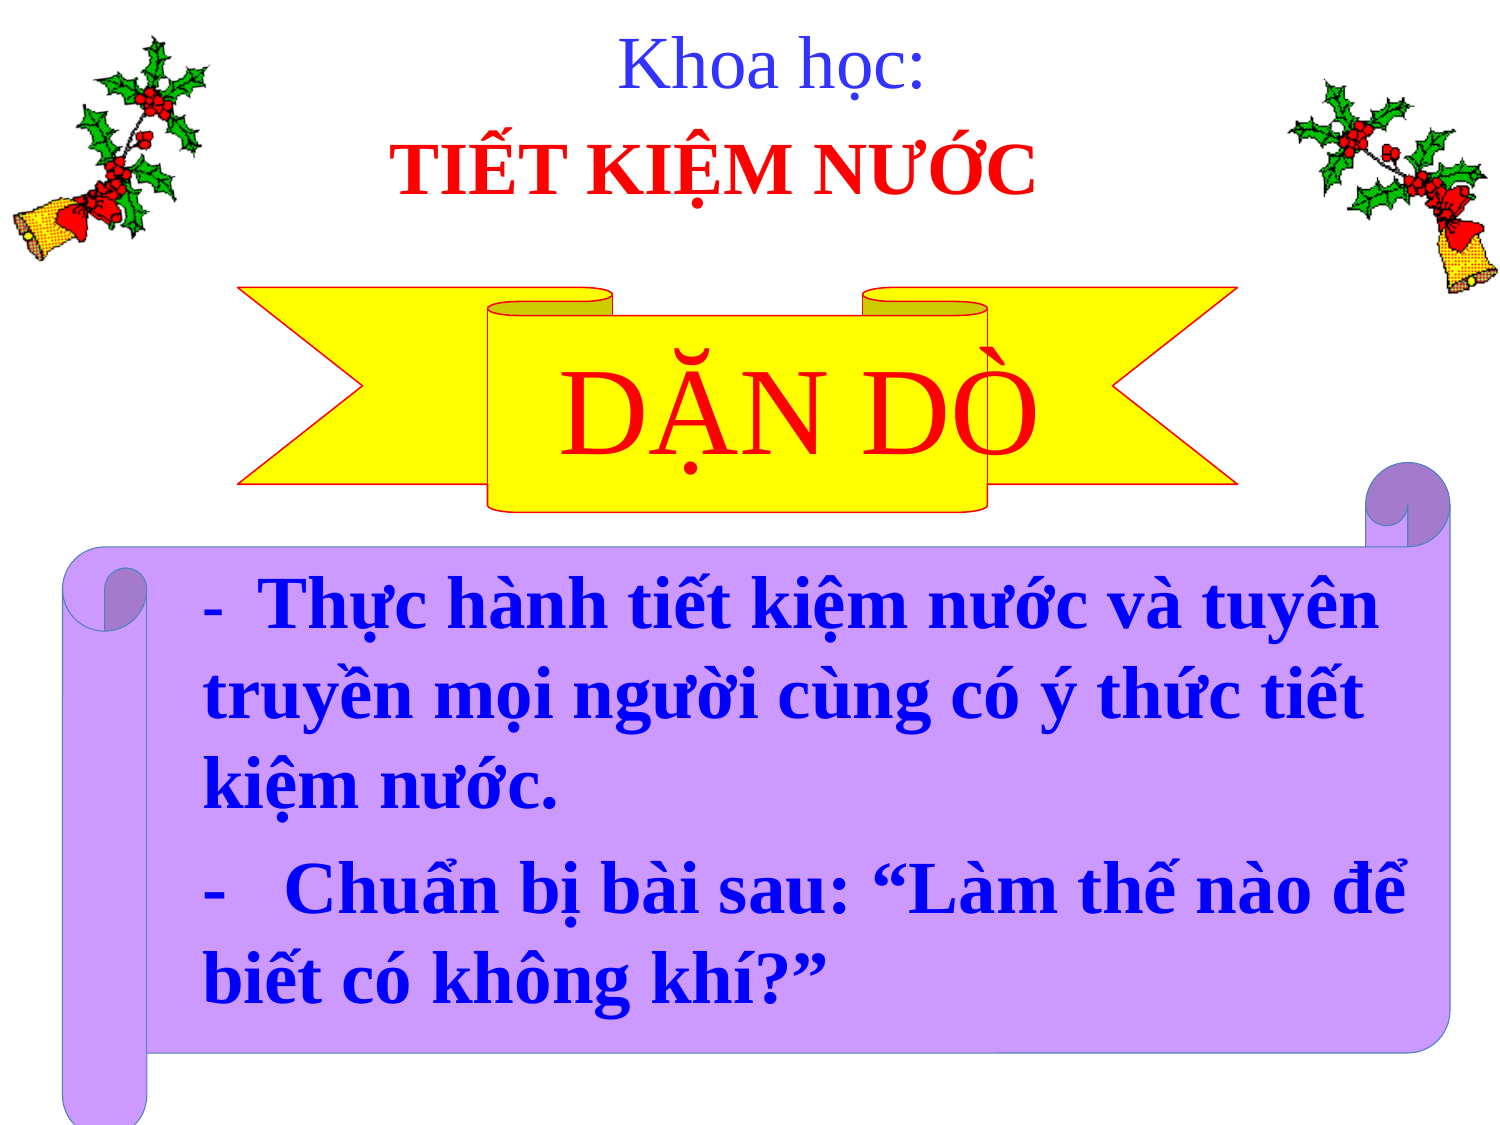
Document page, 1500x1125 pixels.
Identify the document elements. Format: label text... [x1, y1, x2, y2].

picture [0, 25, 236, 265]
text_box [62, 546, 187, 1125]
text_box Khoa học: [222, 6, 1323, 112]
text_box [237, 287, 1238, 513]
text_box DẶN DÒ [512, 322, 1088, 488]
text_box - Thực hành tiết kiệm nước và tuyên truyền mọi người cùng có ý thức tiết kiệm nước. - Chuẩn bị bài sau: “Làm thế nào để biết có không khí?” [187, 546, 1500, 1125]
text_box TIẾT KIỆM NƯỚC [375, 112, 1238, 218]
text_box [1365, 462, 1450, 546]
picture [1284, 74, 1500, 299]
